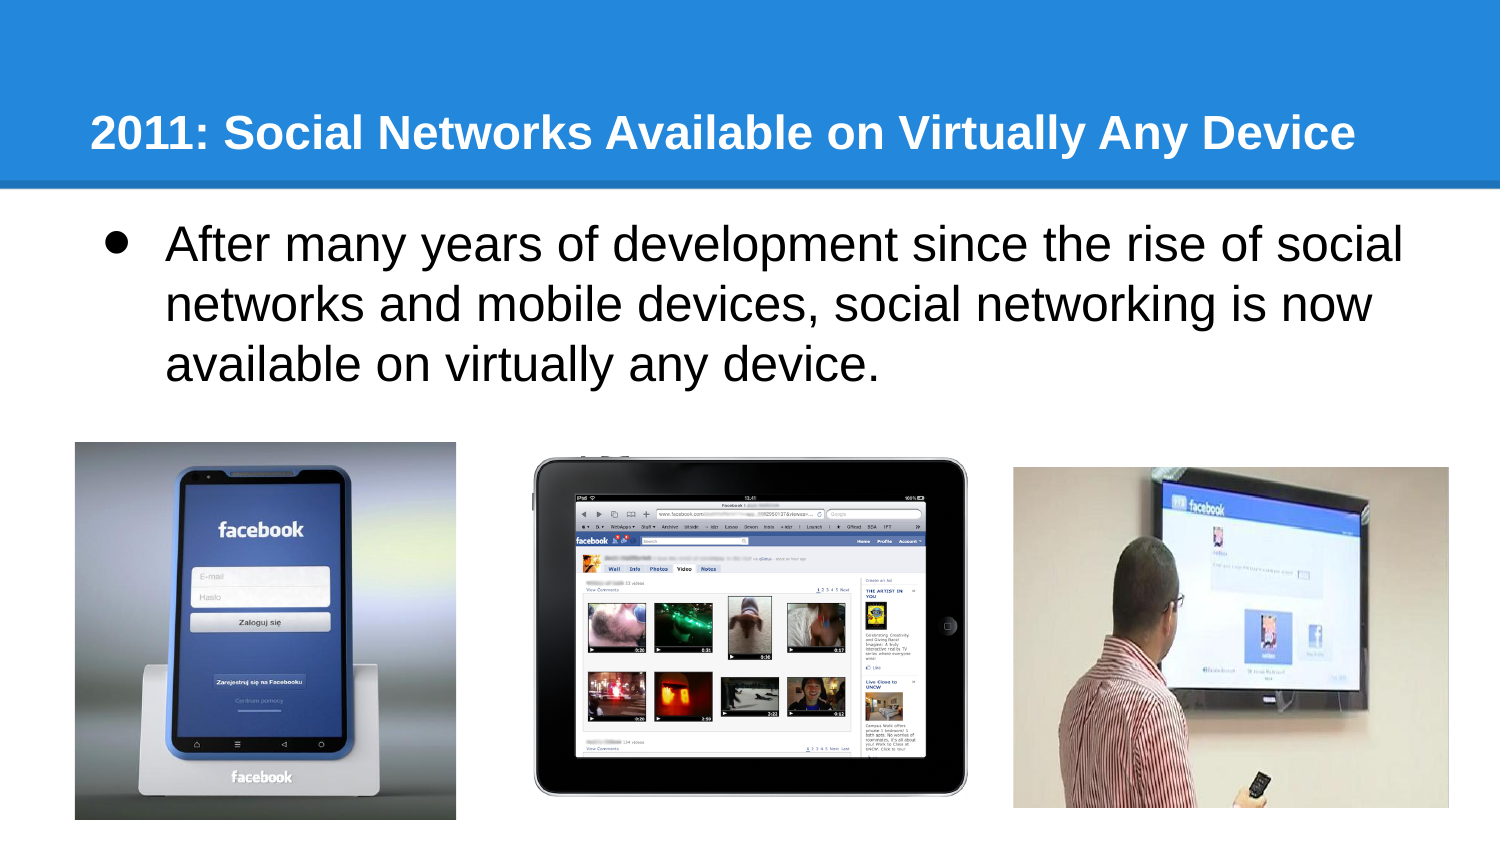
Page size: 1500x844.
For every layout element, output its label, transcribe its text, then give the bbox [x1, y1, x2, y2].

title 2011: Social Networks Available on Virtually Any Device [75, 33, 1425, 175]
text_box [532, 455, 968, 807]
text_box [1013, 467, 1449, 808]
list After many years of development since the rise of social networks and mobile devices, social networking is now available on virtually any device. [75, 196, 1425, 808]
text_box [74, 442, 457, 820]
